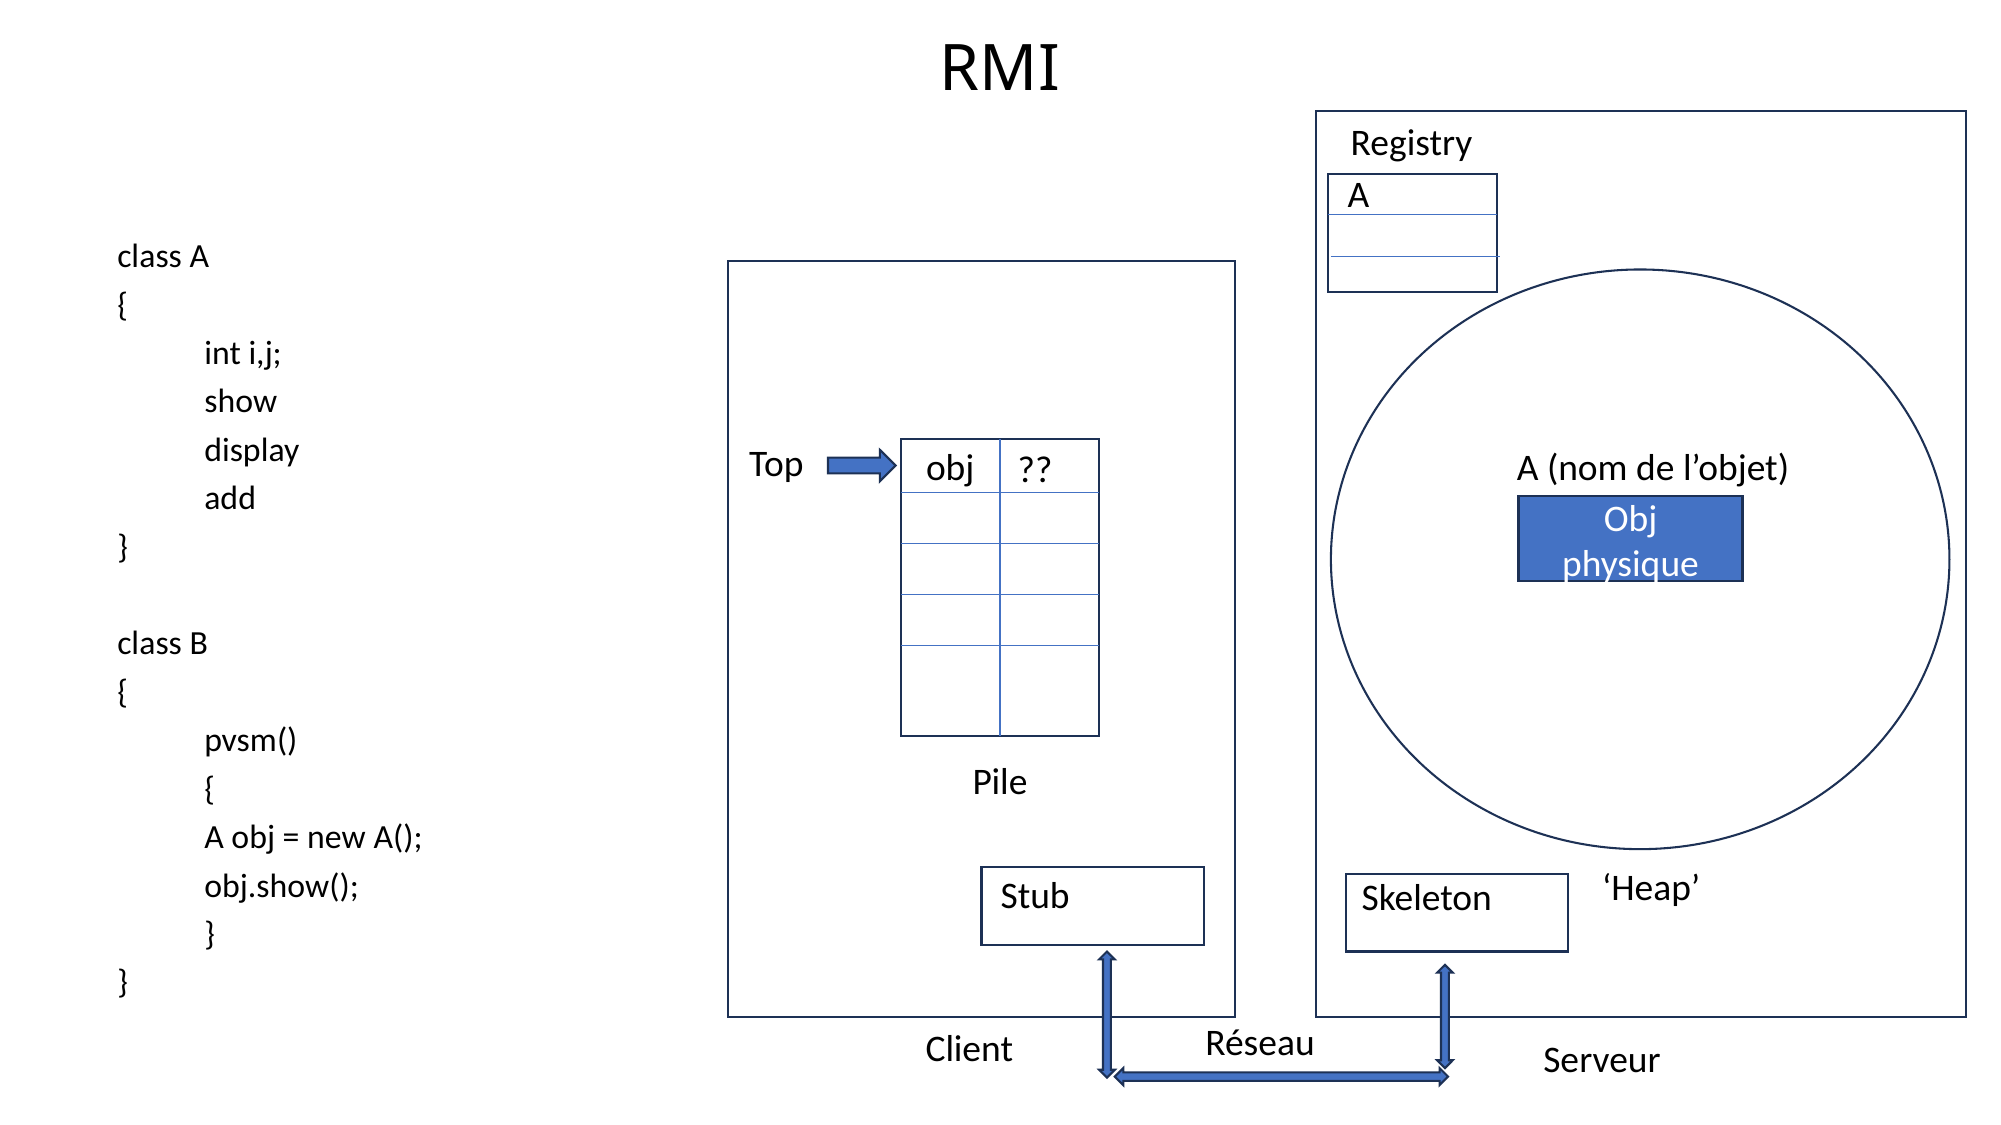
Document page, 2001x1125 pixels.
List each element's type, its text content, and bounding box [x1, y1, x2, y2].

text_box [1434, 963, 1456, 1070]
list class A { int i,j; show display add } class B { pvsm() { A obj = new A(); obj.show(); } } [102, 230, 1028, 1021]
text_box [1315, 110, 1967, 1018]
text_box Serveur [1528, 1027, 1676, 1088]
text_box Top [734, 431, 819, 492]
title RMI [137, 27, 1863, 112]
text_box [727, 260, 1236, 1018]
text_box Stub [985, 863, 1085, 924]
text_box A [1332, 215, 1401, 223]
text_box Registry [1335, 110, 1488, 171]
text_box [1327, 173, 1498, 293]
text_box [1345, 873, 1569, 953]
text_box A [1332, 162, 1401, 214]
text_box [1096, 950, 1118, 1080]
text_box [980, 866, 1205, 946]
text_box Client [910, 1016, 1029, 1077]
text_box ?? [1002, 493, 1068, 498]
text_box [1113, 1065, 1450, 1088]
text_box A (nom de l’objet) [1502, 435, 1805, 495]
text_box Skeleton [1346, 865, 1508, 926]
text_box ?? [1002, 437, 1068, 492]
text_box [826, 447, 898, 484]
text_box Réseau [1190, 1010, 1331, 1070]
